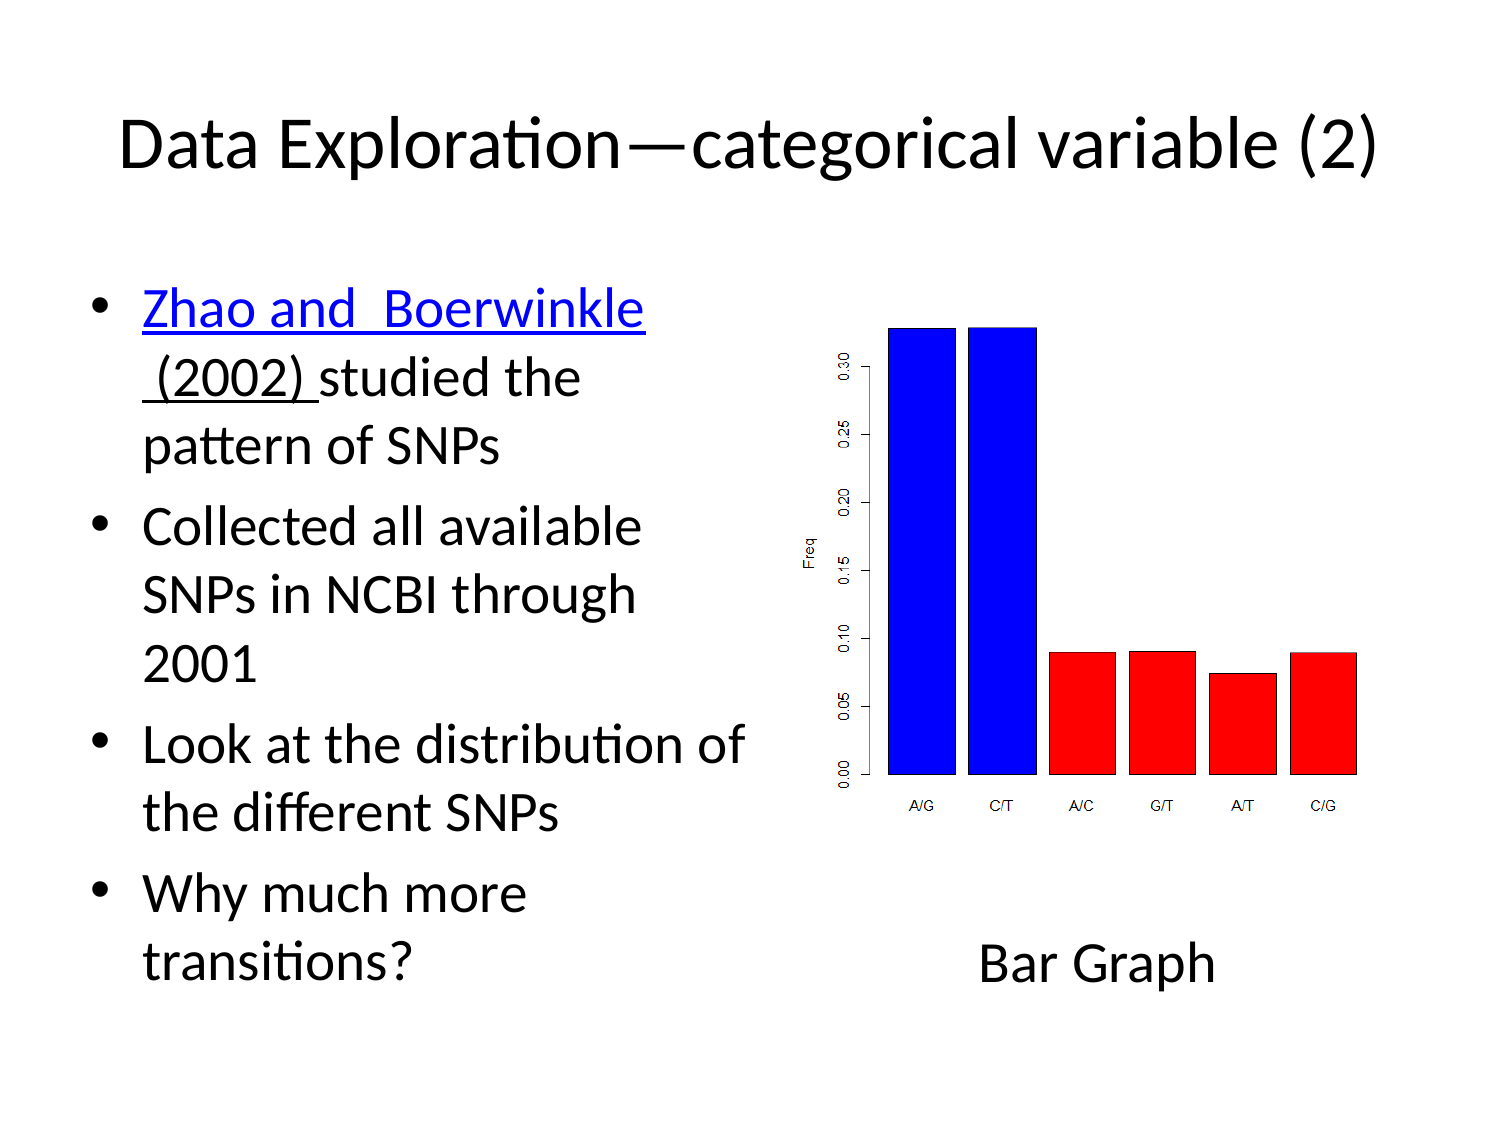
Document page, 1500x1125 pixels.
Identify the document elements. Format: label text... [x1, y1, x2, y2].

list Zhao and Boerwinkle (2002) studied the pattern of SNPs Collected all available SNPs in NCBI through 2001 Look at the distribution of the different SNPs Why much more transitions? [75, 262, 762, 1005]
text_box Bar Graph [964, 937, 1232, 1002]
title Data Exploration—categorical variable (2) [75, 45, 1425, 233]
picture [796, 254, 1472, 929]
